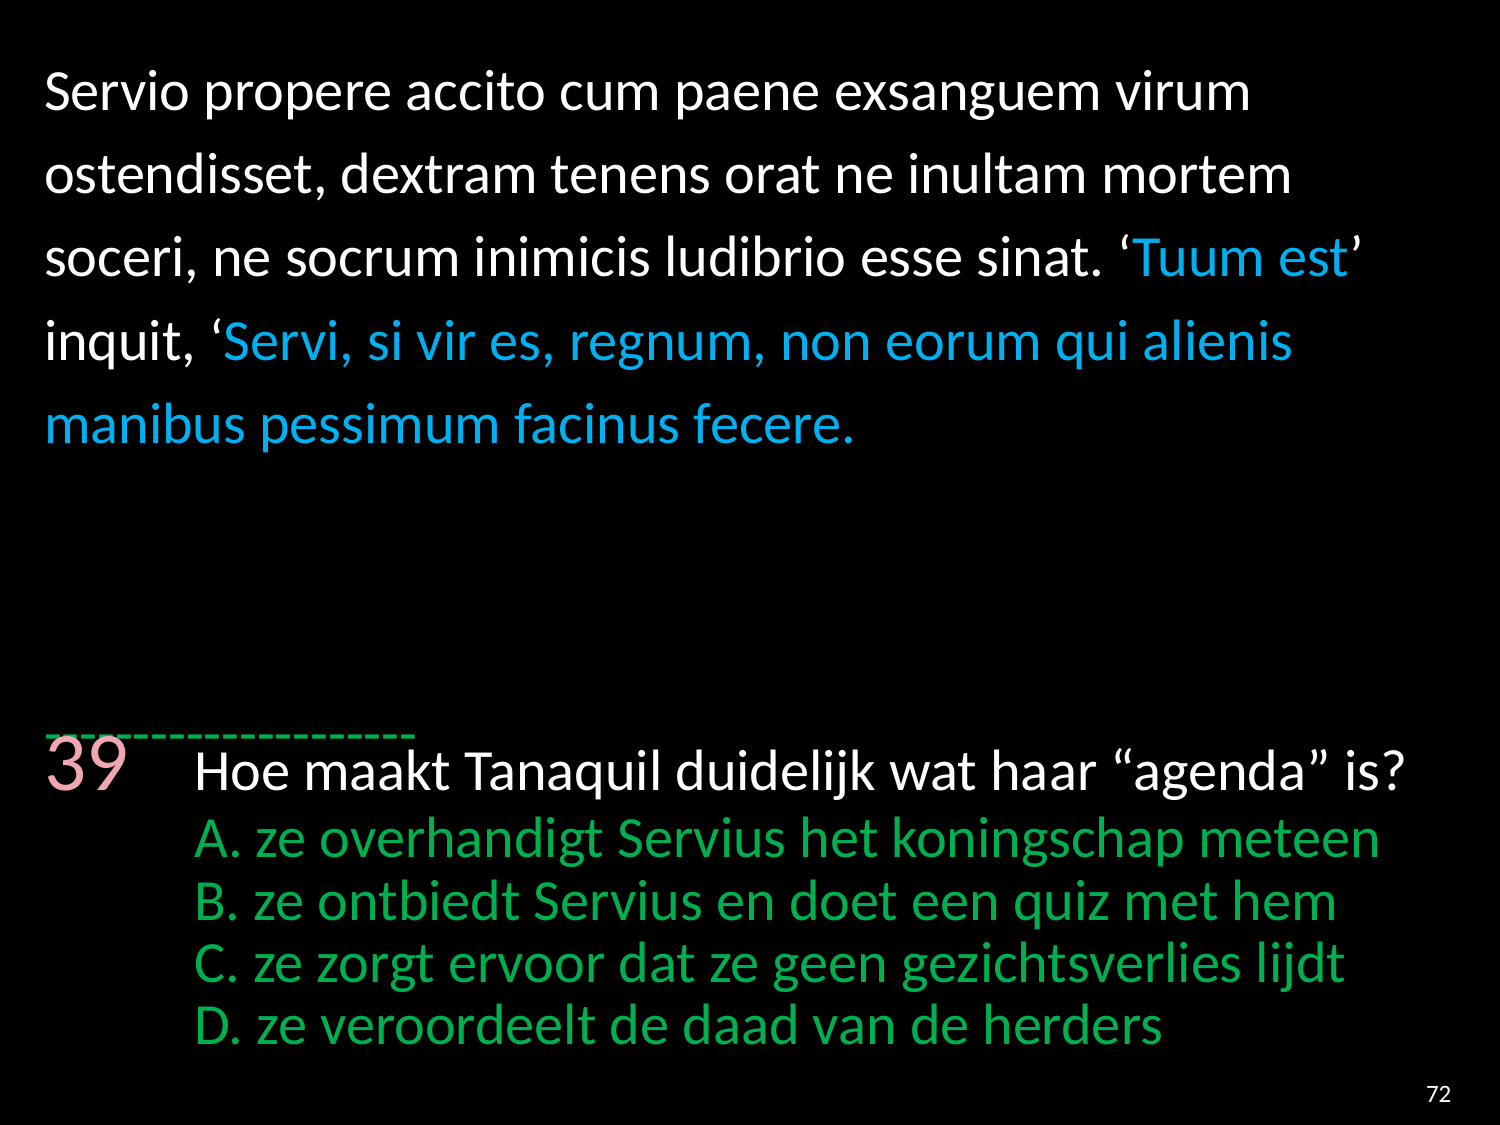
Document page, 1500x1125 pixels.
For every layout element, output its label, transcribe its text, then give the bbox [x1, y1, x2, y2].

text_box Servio propere accito cum paene exsanguem virum ostendisset, dextram tenens orat ne inultam mortem soceri, ne socrum inimicis ludibrio esse sinat. ‘Tuum est’ inquit, ‘Servi, si vir es, regnum, non eorum qui alienis manibus pessimum facinus fecere. [29, 30, 1459, 463]
slide_number 72 [1345, 1062, 1467, 1108]
text_box --------------------- 39 Hoe maakt Tanaquil duidelijk wat haar “agenda” is? A. ze overhandigt Servius het koningschap meteen B. ze ontbiedt Servius en doet een quiz met hem C. ze zorgt ervoor dat ze geen gezichtsverlies lijdt D. ze veroordeelt de daad van de herders [29, 716, 1459, 1071]
